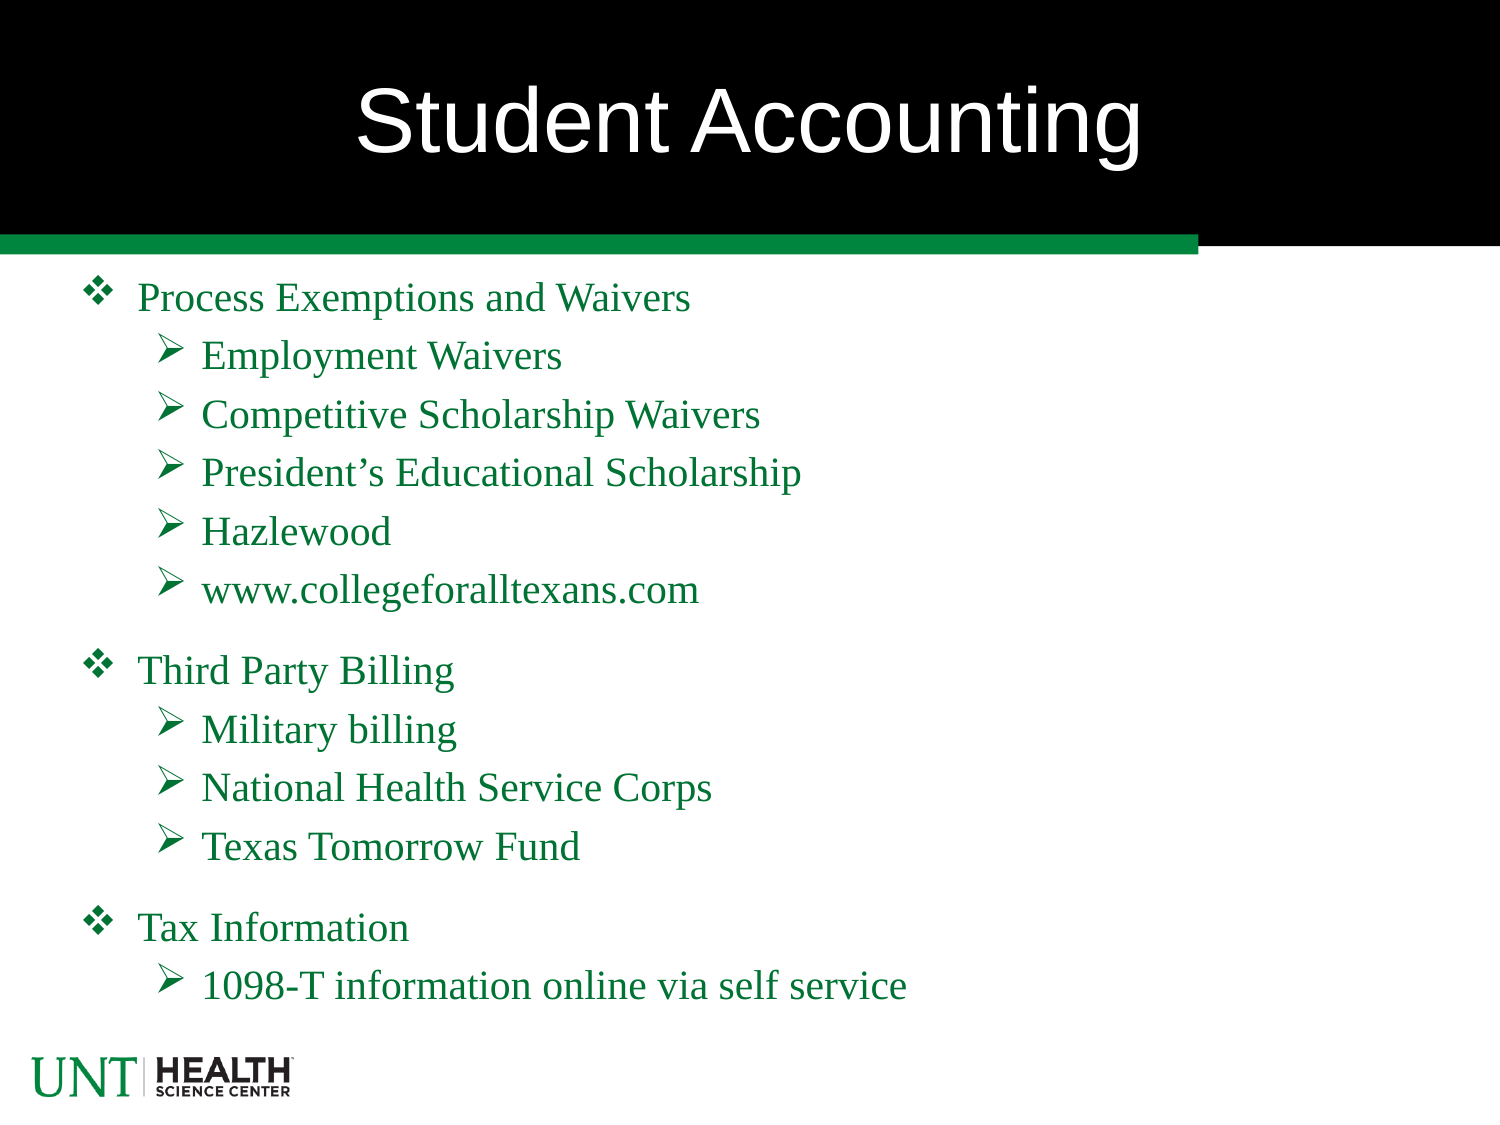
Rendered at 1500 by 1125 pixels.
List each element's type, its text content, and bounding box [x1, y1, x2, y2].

picture [31, 1057, 294, 1097]
list Process Exemptions and Waivers Employment Waivers Competitive Scholarship Waivers President’s Educational Scholarship Hazlewood www.collegeforalltexans.com Third Party Billing Military billing National Health Service Corps Texas Tomorrow Fund Tax Information 1098-T information online via self service [64, 262, 1424, 1037]
title Student Accounting [0, 0, 1500, 233]
